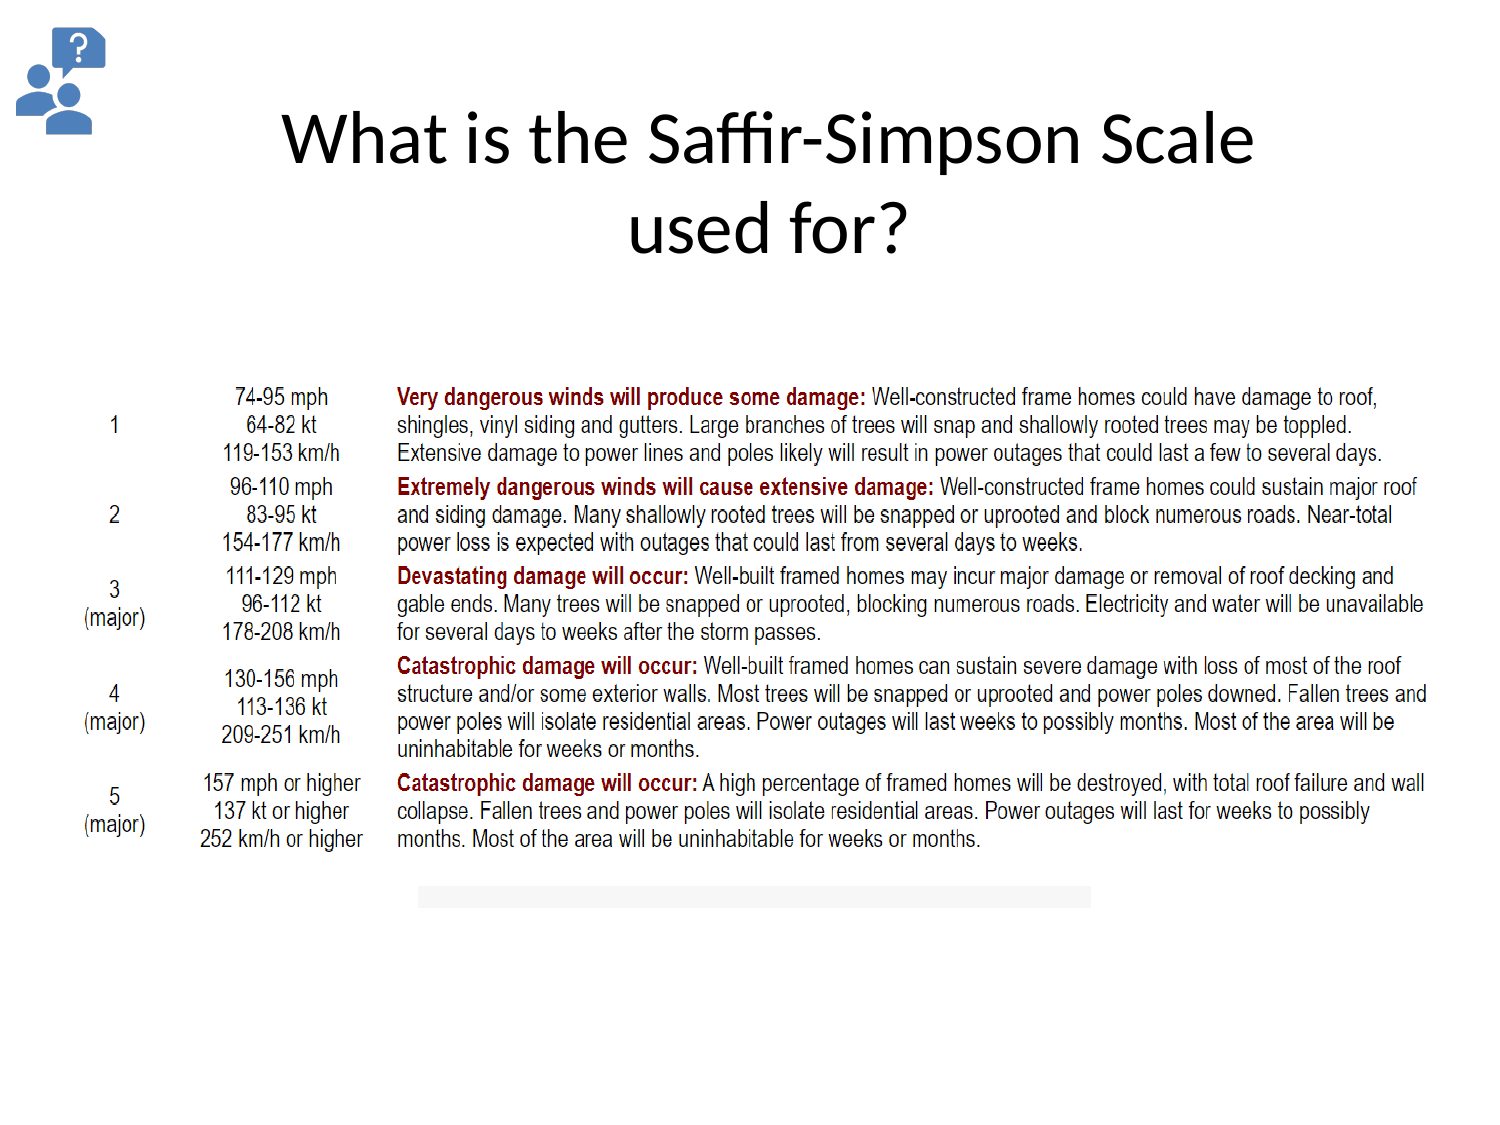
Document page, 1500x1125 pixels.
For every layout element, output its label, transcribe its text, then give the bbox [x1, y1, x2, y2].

text_box What is the Saffir-Simpson Scale used for? [266, 81, 1272, 277]
text_box [0, 17, 121, 145]
picture [45, 381, 1455, 909]
